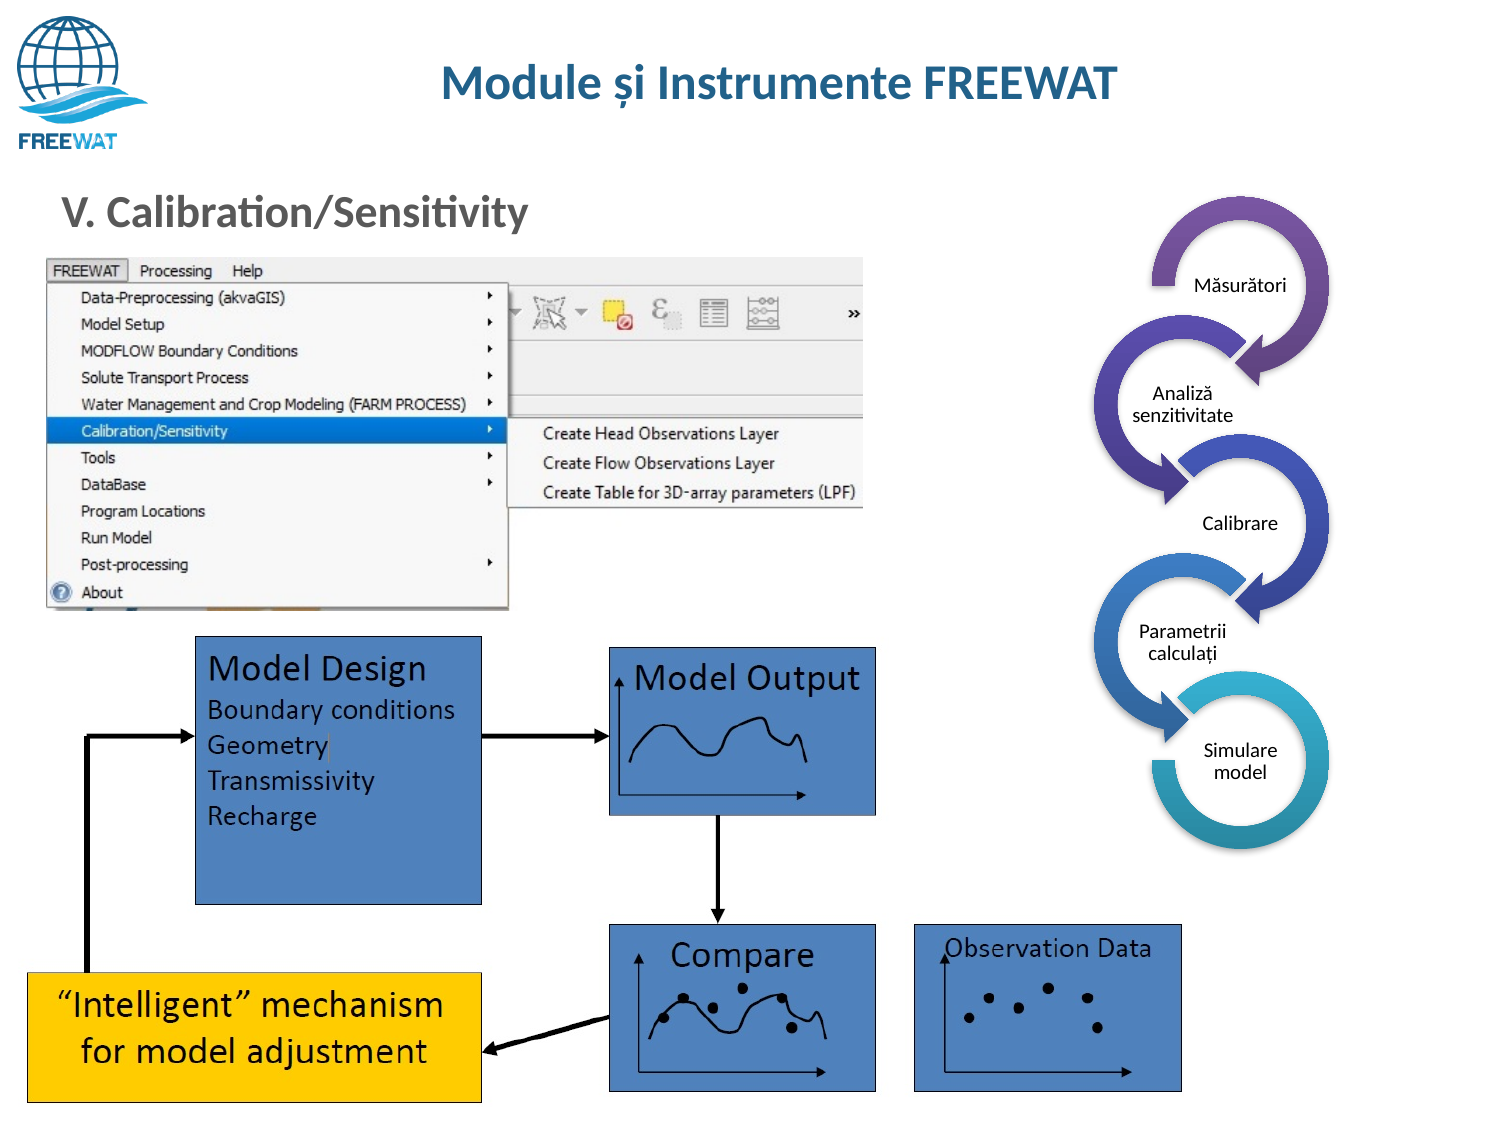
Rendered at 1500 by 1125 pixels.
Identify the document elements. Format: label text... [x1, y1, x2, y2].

picture [17, 16, 123, 149]
title Module și Instrumente FREEWAT [123, 9, 1436, 149]
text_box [711, 182, 1500, 850]
list V. Calibration/Sensitivity [46, 173, 578, 233]
picture [17, 256, 1184, 1107]
